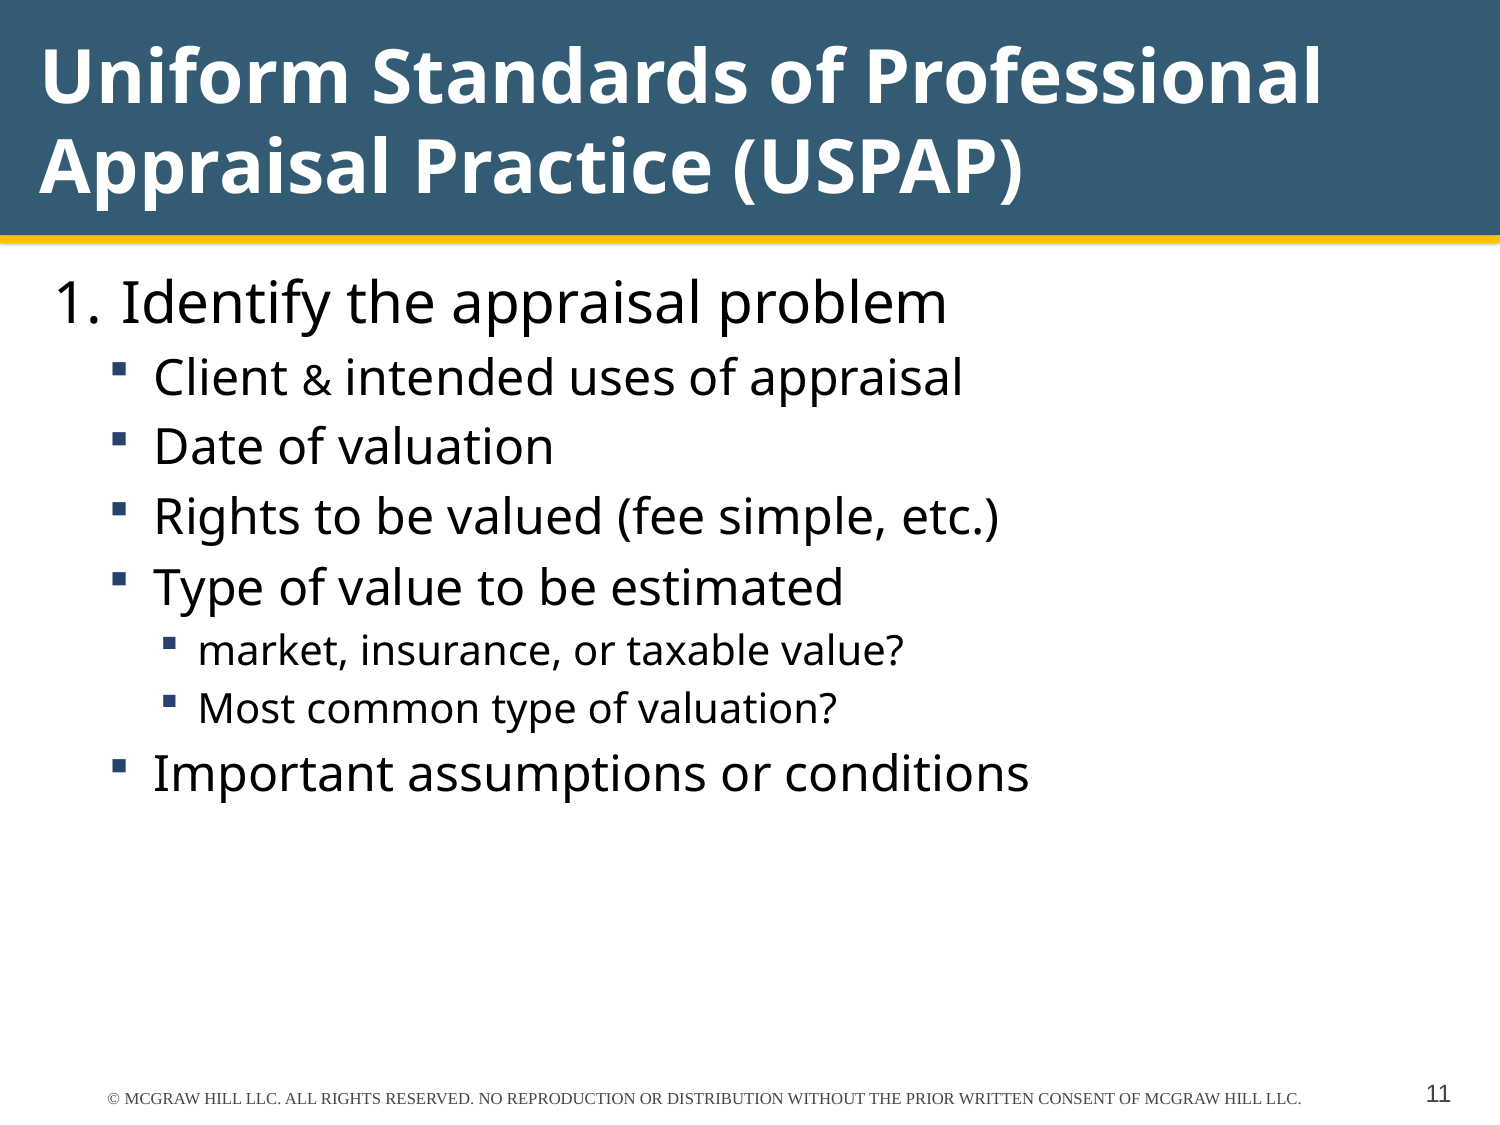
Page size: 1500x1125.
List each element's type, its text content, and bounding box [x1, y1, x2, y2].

footer © MCGRAW HILL LLC. ALL RIGHTS RESERVED. NO REPRODUCTION OR DISTRIBUTION WITHOUT THE PRIOR WRITTEN CONSENT OF MCGRAW HILL LLC. [75, 1062, 1337, 1108]
slide_number 11 [1345, 1062, 1467, 1108]
title Uniform Standards of Professional Appraisal Practice (USPAP) [24, 12, 1425, 225]
list 1. Identify the appraisal problem Client & intended uses of appraisal Date of valuation Rights to be valued (fee simple, etc.) Type of value to be estimated market, insurance, or taxable value? Most common type of valuation? Important assumptions or conditions [24, 249, 1475, 994]
